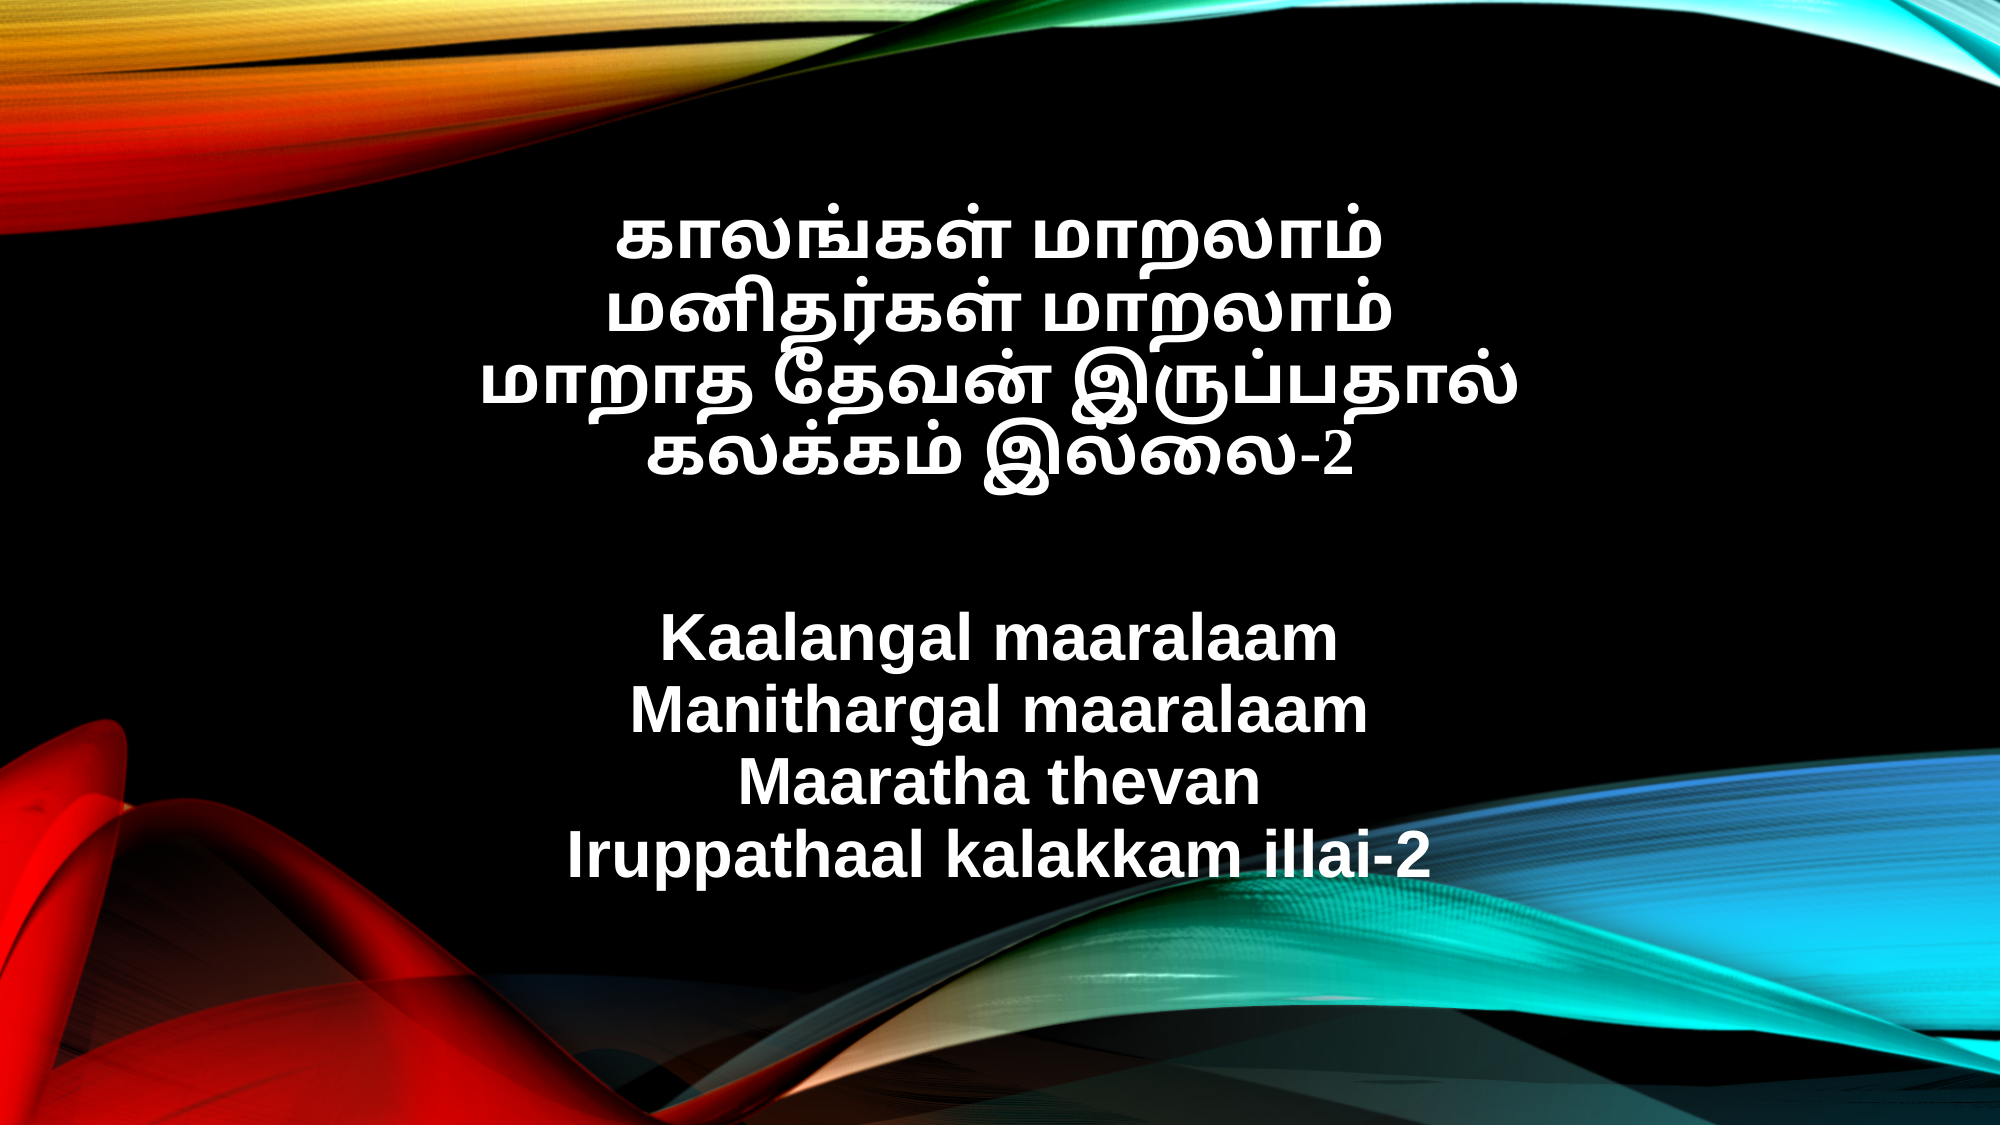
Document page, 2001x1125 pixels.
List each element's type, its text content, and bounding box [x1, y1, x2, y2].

subtitle காலங்கள் மாறலாம் மனிதர்கள் மாறலாம் மாறாத தேவன் இருப்பதால் கலக்கம் இல்லை-2 Kaalangal maaralaam Manithargal maaralaam Maaratha thevan Iruppathaal kalakkam illai-2 [0, 0, 2000, 1125]
